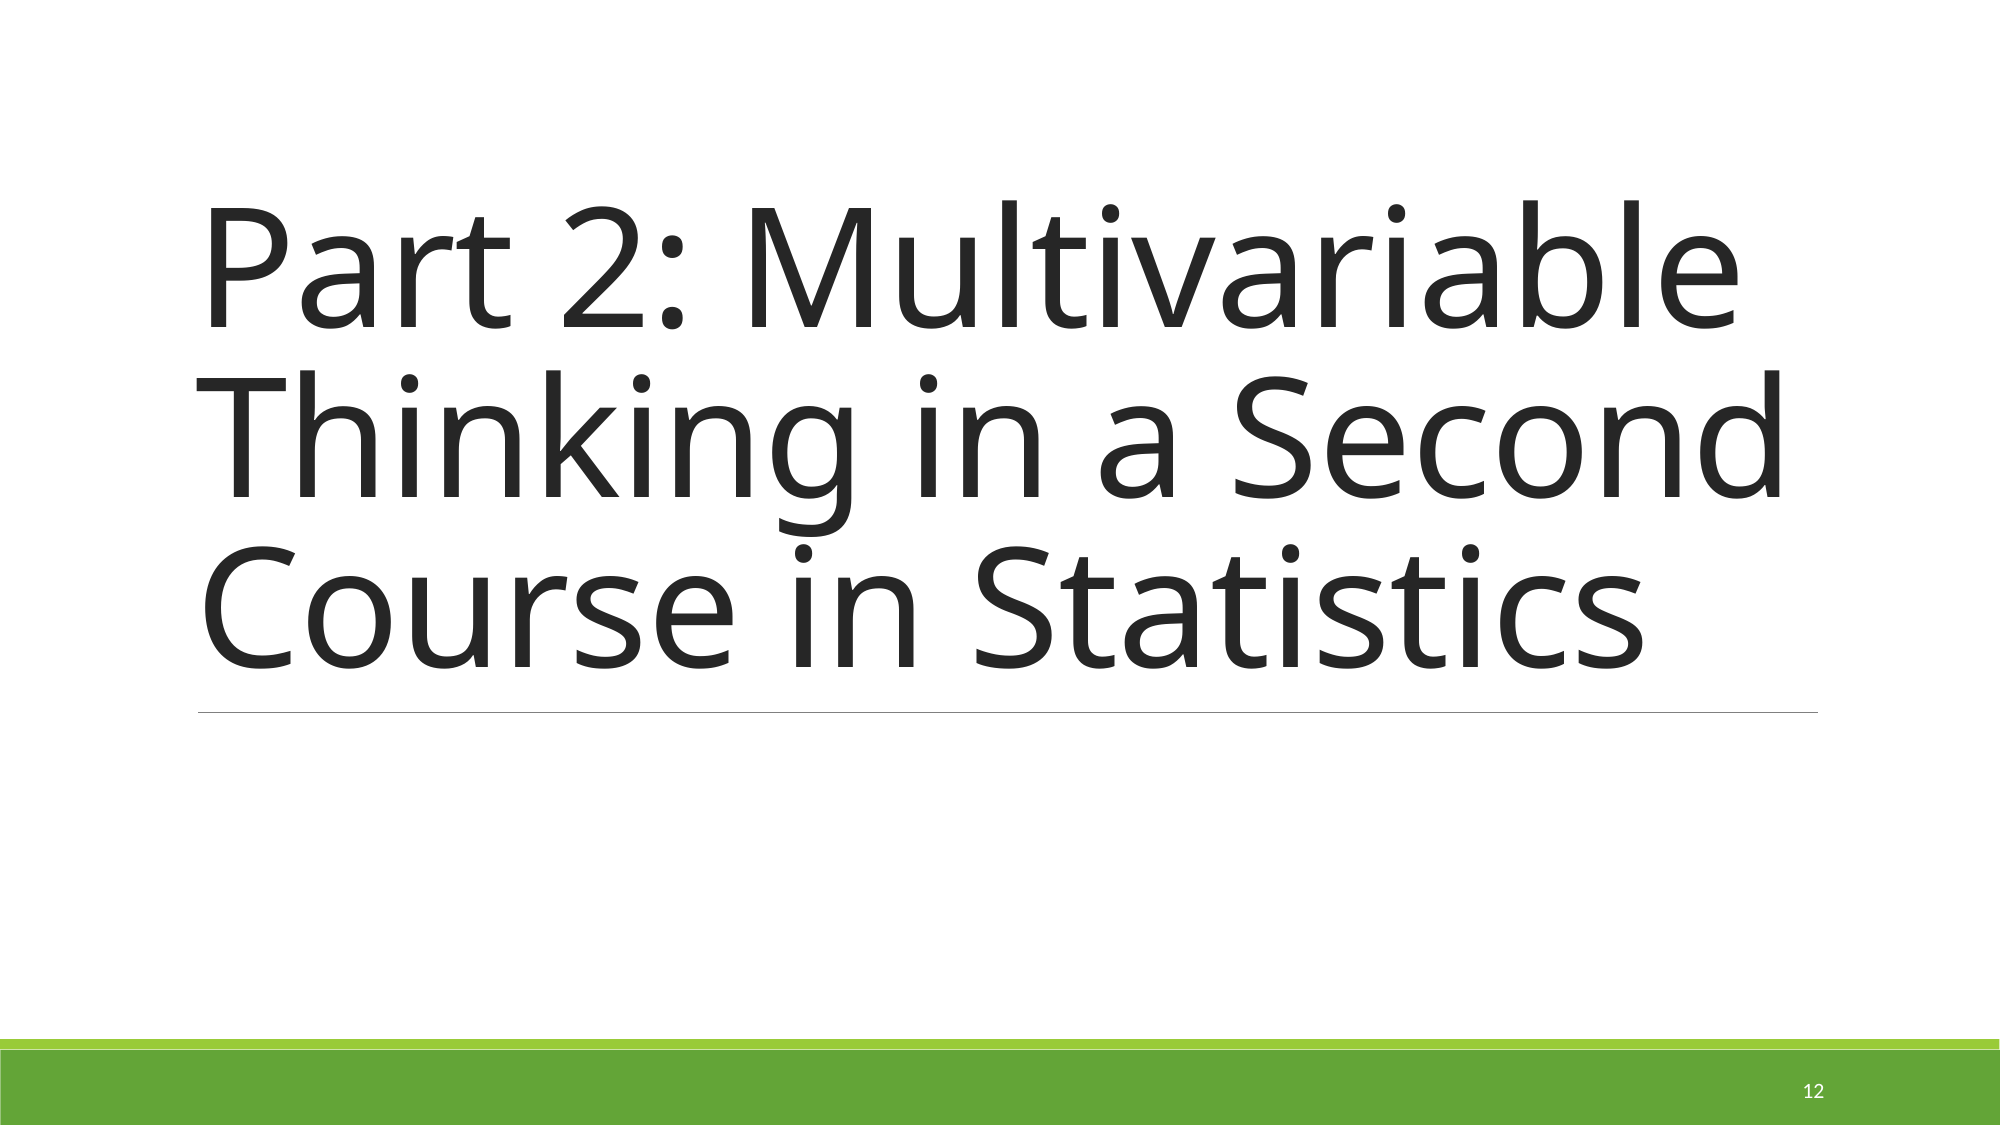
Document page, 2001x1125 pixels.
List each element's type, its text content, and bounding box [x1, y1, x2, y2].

title Part 2: Multivariable Thinking in a Second Course in Statistics [180, 124, 1830, 710]
slide_number 12 [1624, 1059, 1840, 1120]
